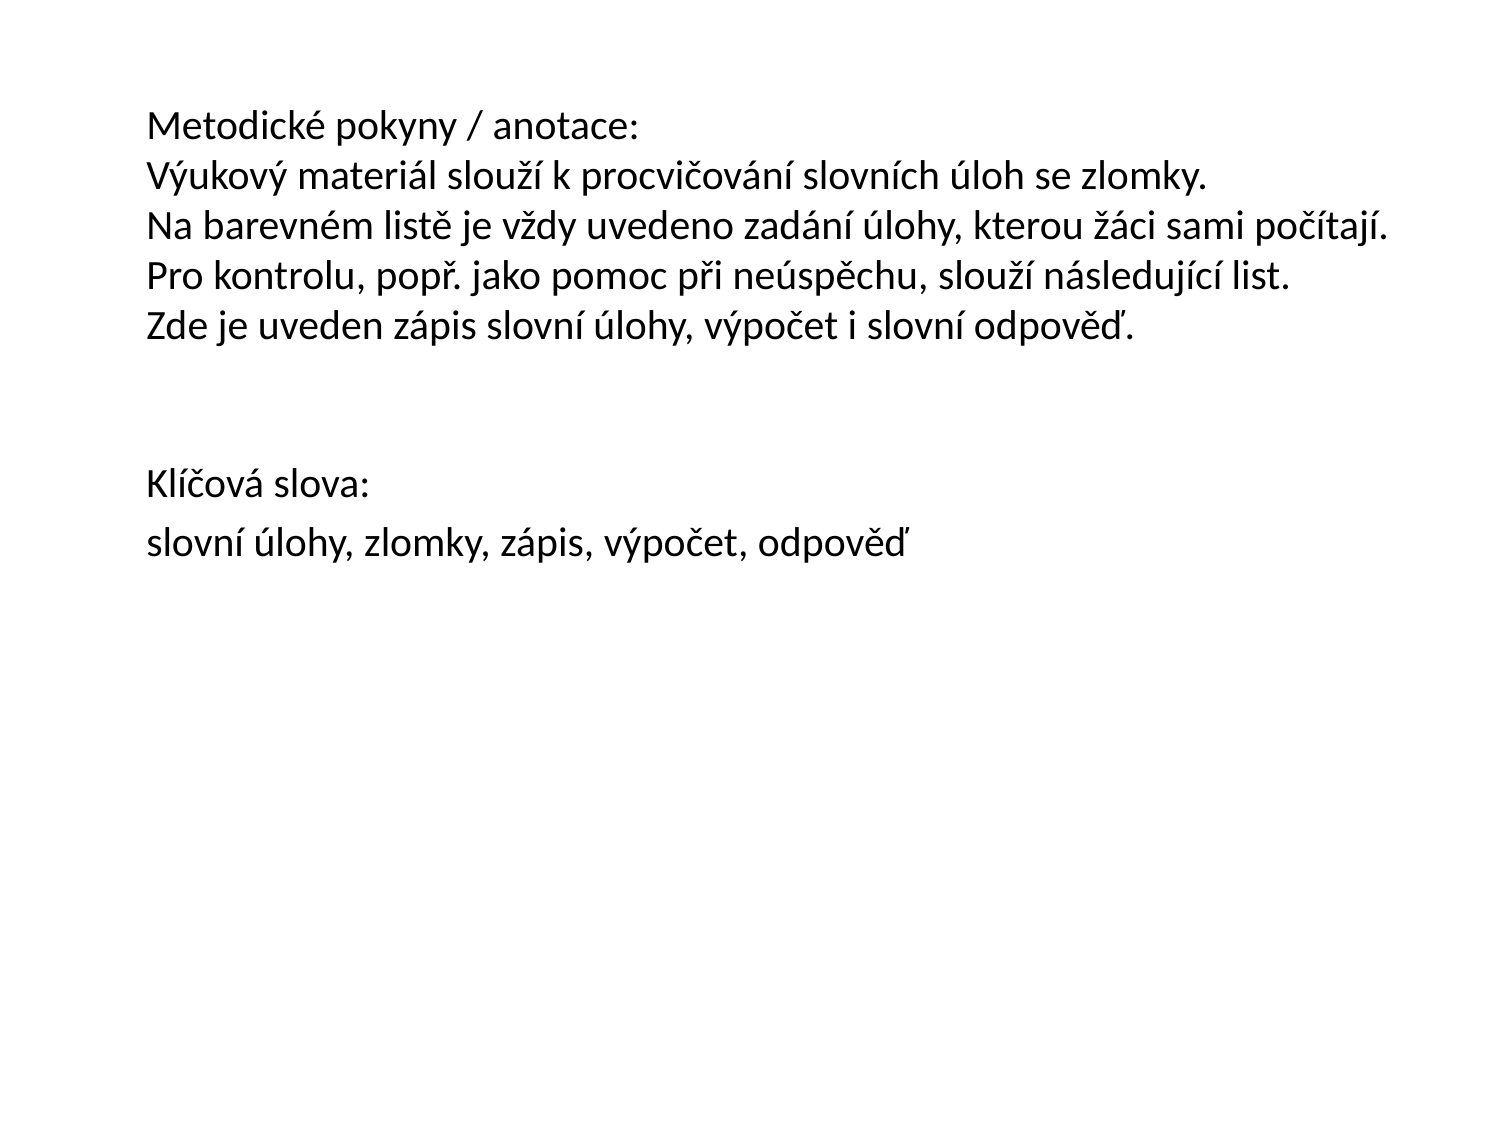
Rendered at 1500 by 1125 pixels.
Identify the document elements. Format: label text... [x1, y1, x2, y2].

list Metodické pokyny / anotace: Výukový materiál slouží k procvičování slovních úloh se zlomky. Na barevném listě je vždy uvedeno zadání úlohy, kterou žáci sami počítají. Pro kontrolu, popř. jako pomoc při neúspěchu, slouží následující list. Zde je uveden zápis slovní úlohy, výpočet i slovní odpověď. Klíčová slova: slovní úlohy, zlomky, zápis, výpočet, odpověď [75, 90, 1425, 1005]
